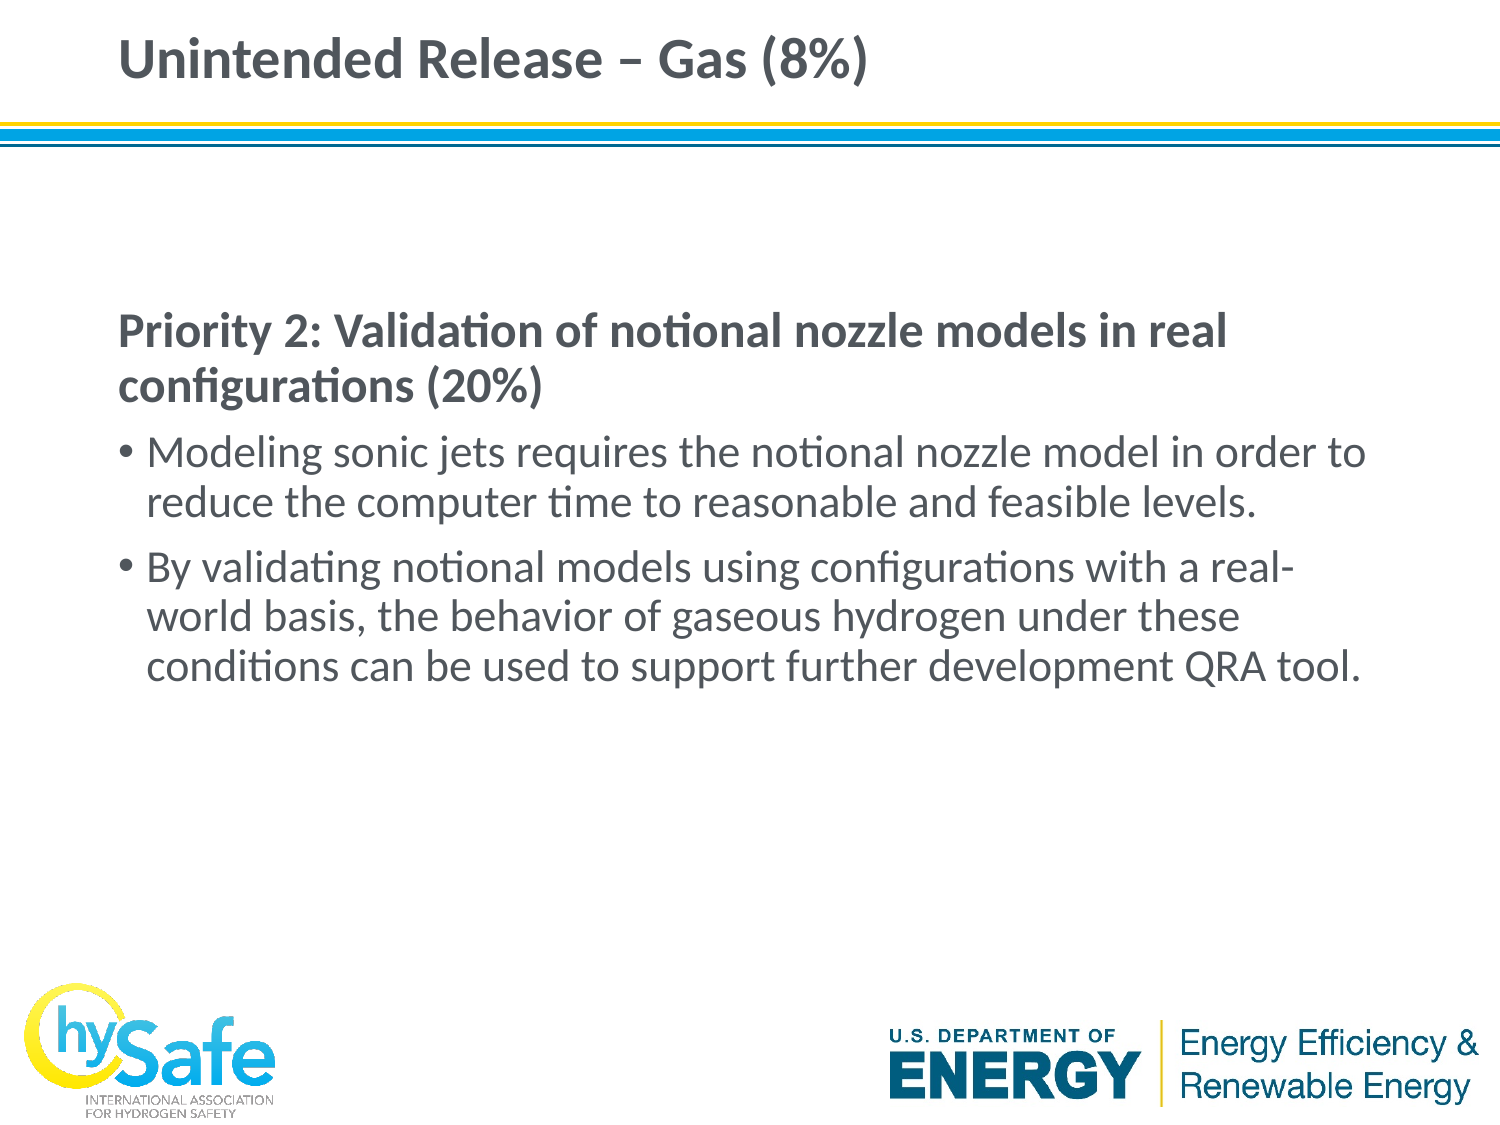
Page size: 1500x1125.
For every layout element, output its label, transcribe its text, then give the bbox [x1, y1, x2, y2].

list Priority 2: Validation of notional nozzle models in real configurations (20%) Modeling sonic jets requires the notional nozzle model in order to reduce the computer time to reasonable and feasible levels. By validating notional models using configurations with a real-world basis, the behavior of gaseous hydrogen under these conditions can be used to support further development QRA tool. [103, 297, 1397, 713]
picture [24, 983, 275, 1118]
picture [890, 1020, 1479, 1107]
title Unintended Release – Gas (8%) [103, 0, 1397, 119]
